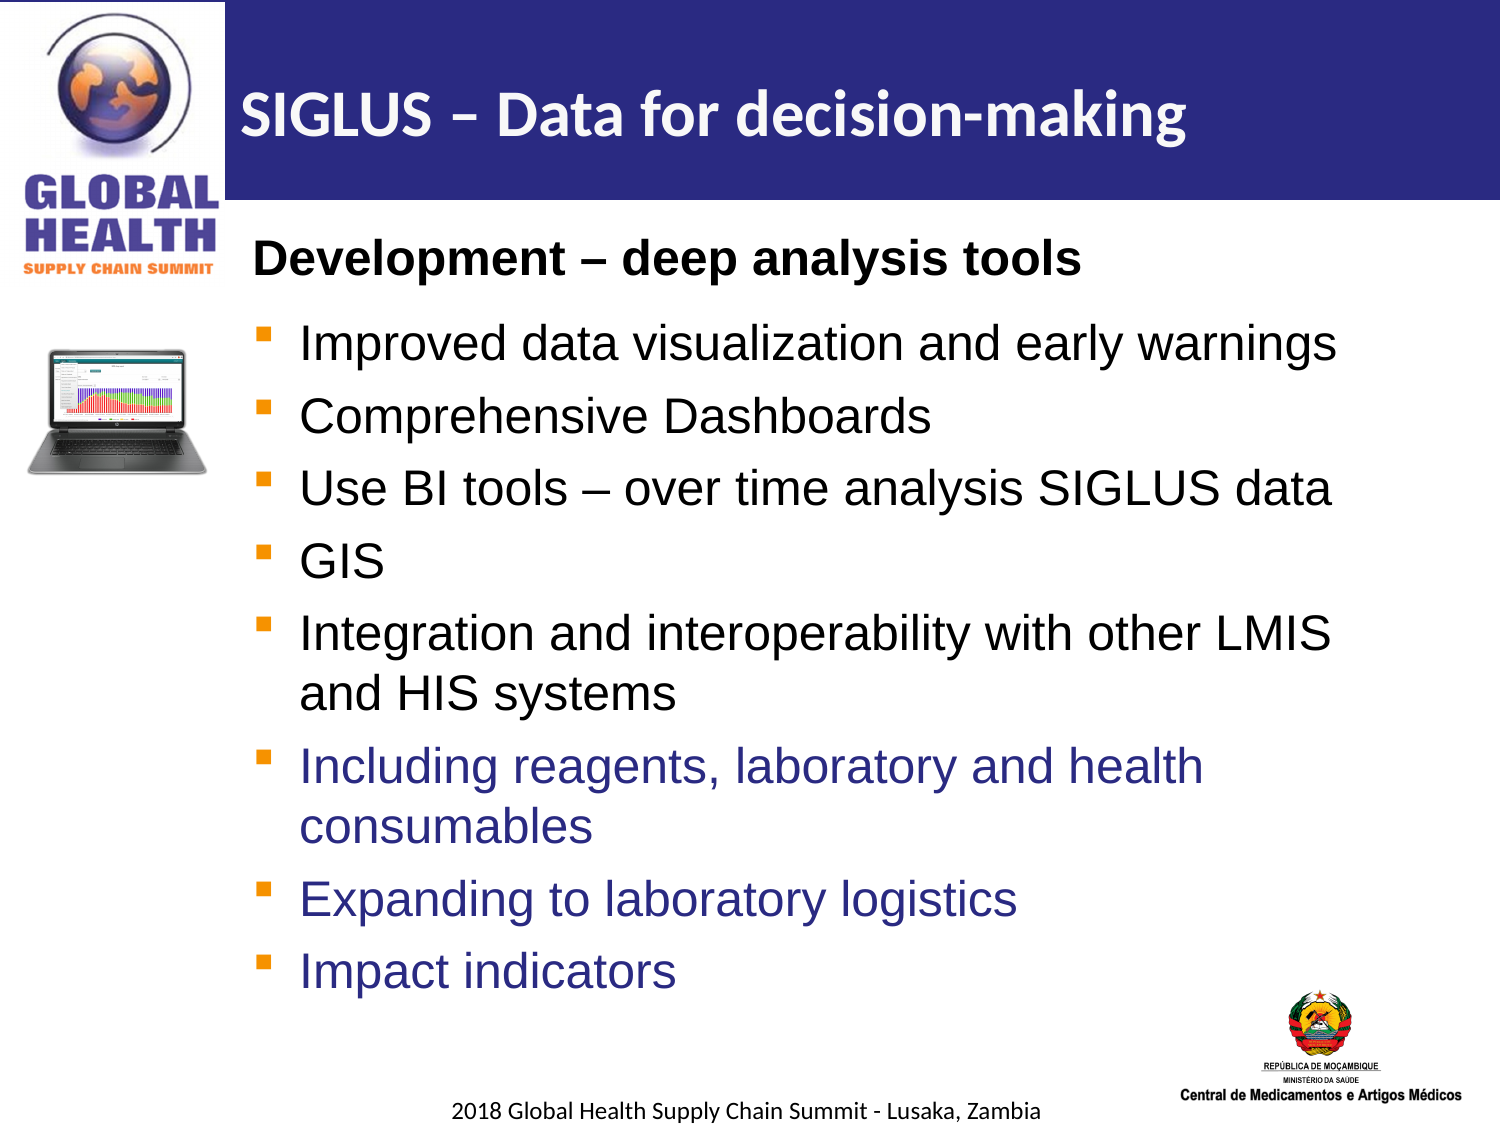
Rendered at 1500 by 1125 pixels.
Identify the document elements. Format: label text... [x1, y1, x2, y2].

picture [25, 346, 209, 477]
picture [1162, 989, 1480, 1107]
footer 2018 Global Health Supply Chain Summit - Lusaka, Zambia [0, 1087, 1500, 1125]
picture [0, 2, 226, 287]
text_box Development – deep analysis tools Improved data visualization and early warnings Comprehensive Dashboards Use BI tools – over time analysis SIGLUS data GIS Integration and interoperability with other LMIS and HIS systems Including reagents, laboratory and health consumables Expanding to laboratory logistics Impact indicators [237, 218, 1400, 1006]
title SIGLUS – Data for decision-making [229, 62, 1500, 213]
